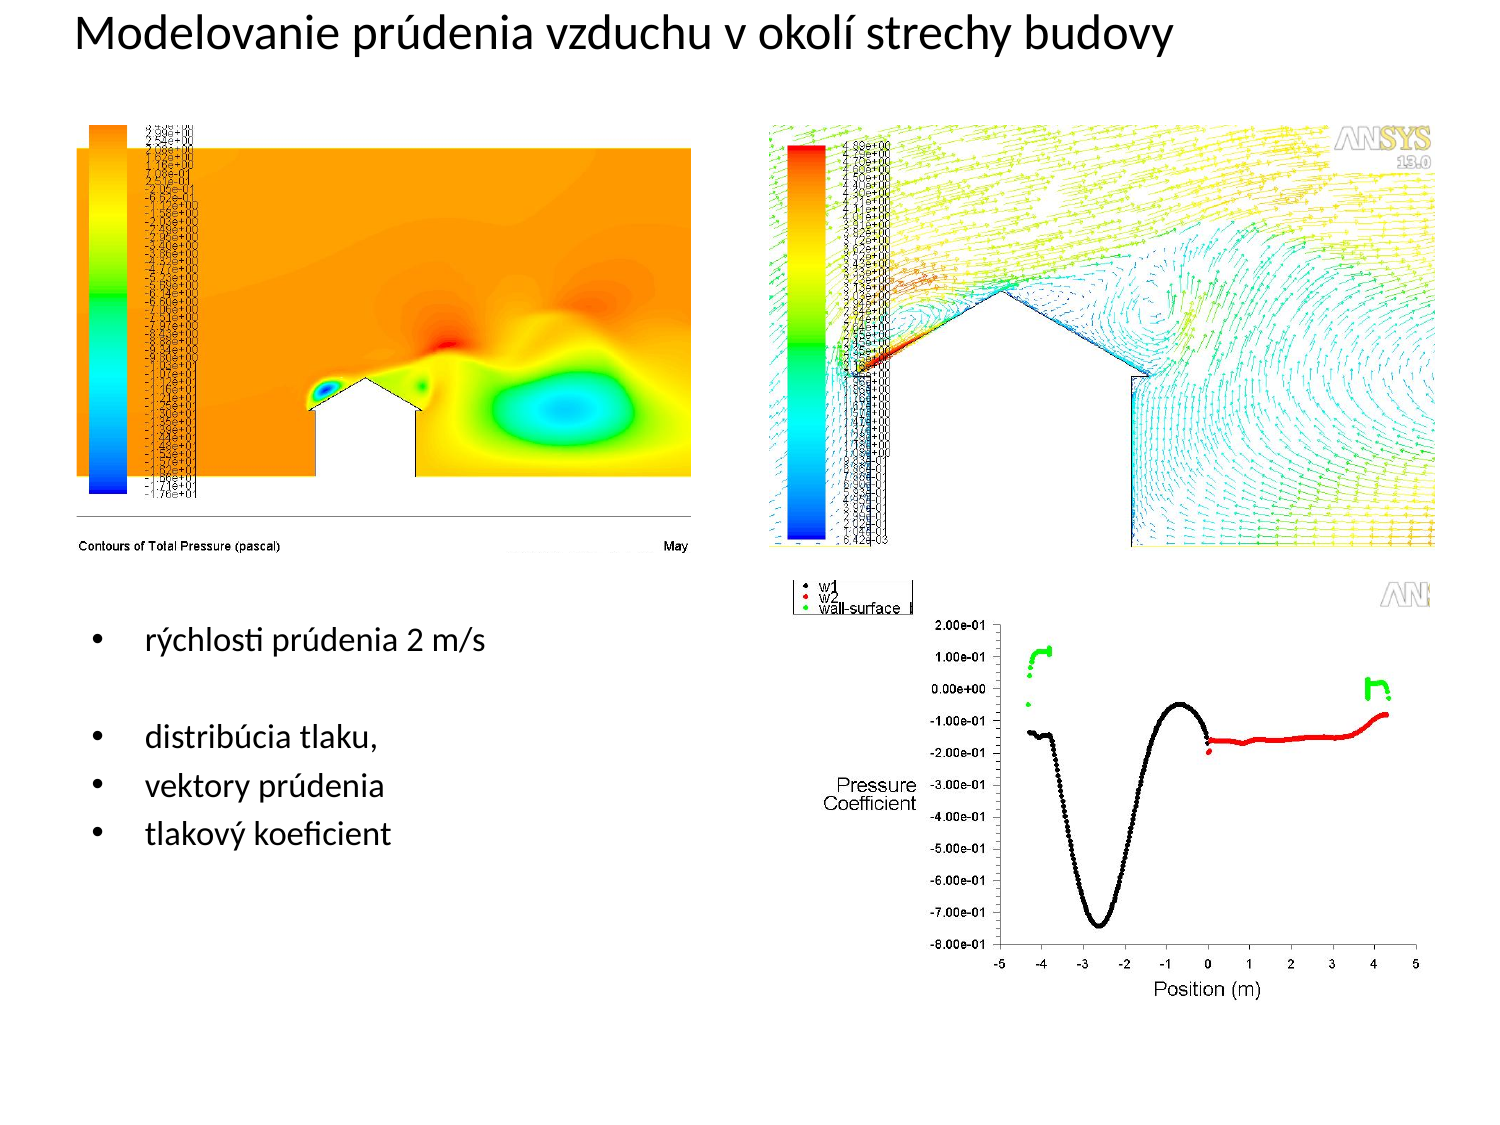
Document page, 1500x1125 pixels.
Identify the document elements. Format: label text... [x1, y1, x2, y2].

picture [769, 125, 1436, 551]
picture [791, 580, 1431, 1005]
picture [76, 125, 692, 571]
text_box Modelovanie prúdenia vzduchu v okolí strechy budovy [44, 0, 1500, 78]
list rýchlosti prúdenia 2 m/s distribúcia tlaku, vektory prúdenia tlakový koeficient [76, 609, 770, 863]
